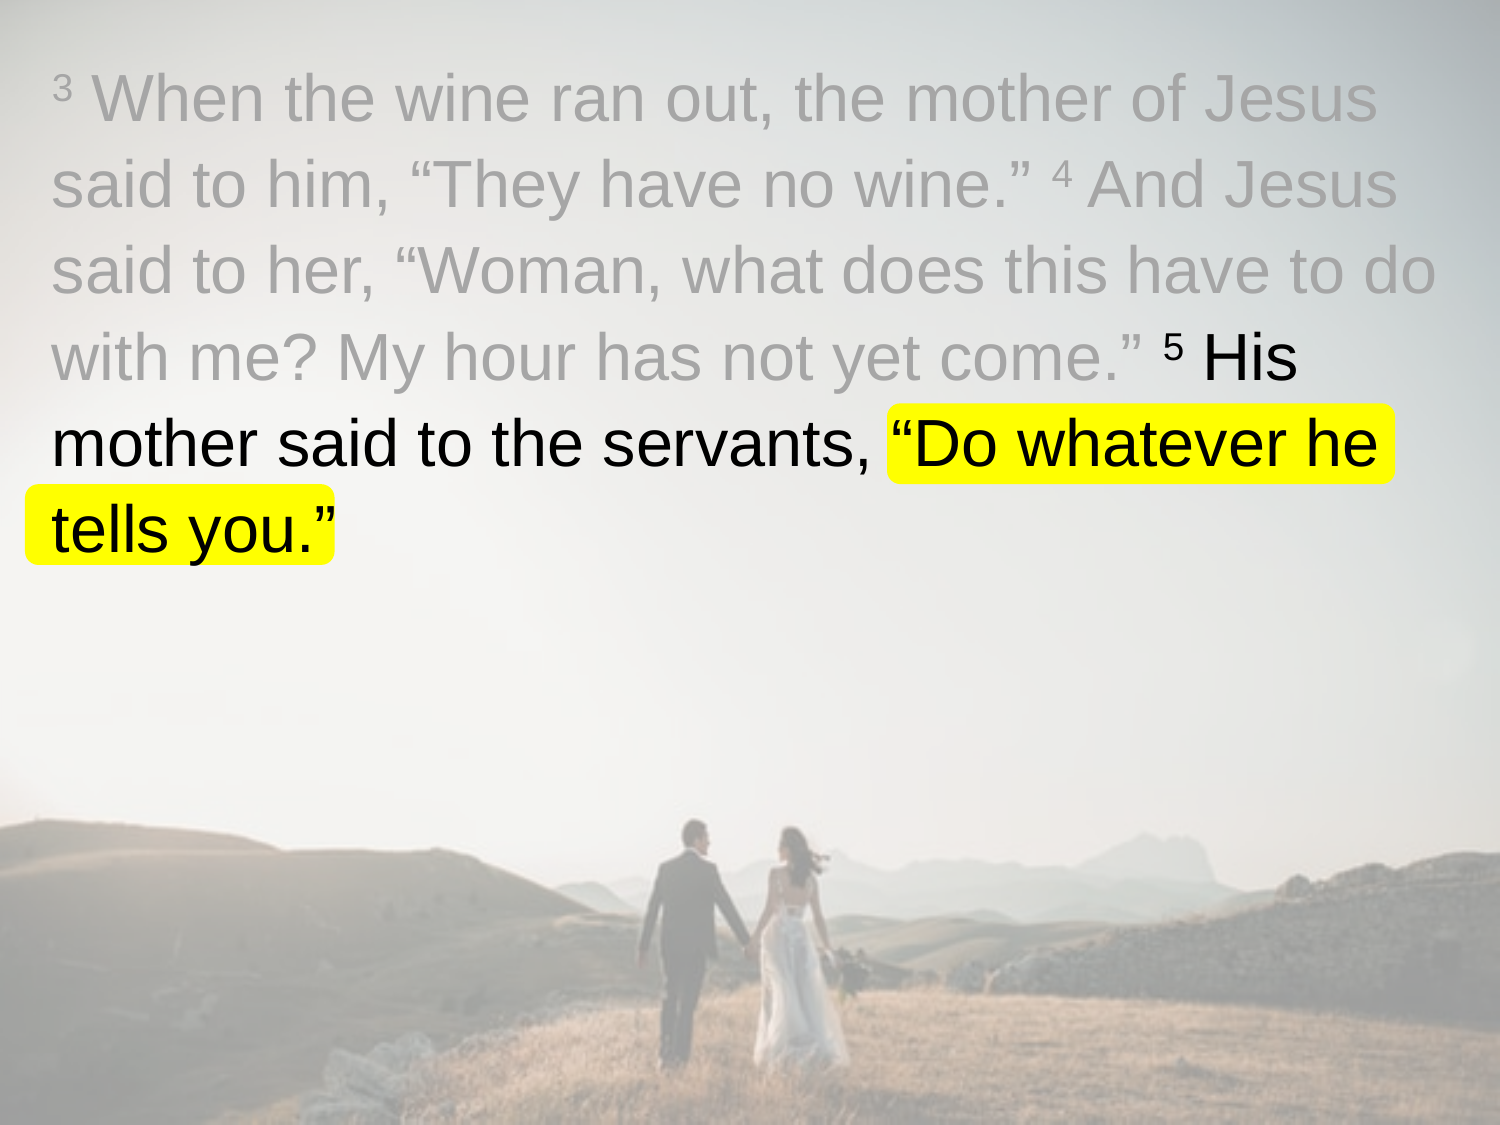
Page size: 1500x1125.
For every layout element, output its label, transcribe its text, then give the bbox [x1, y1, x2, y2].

text_box 3 When the wine ran out, the mother of Jesus said to him, “They have no wine.” 4 And Jesus said to her, “Woman, what does this have to do with me? My hour has not yet come.” 5 His mother said to the servants, “Do whatever he tells you.” [51, 47, 1448, 566]
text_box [24, 403, 1396, 565]
